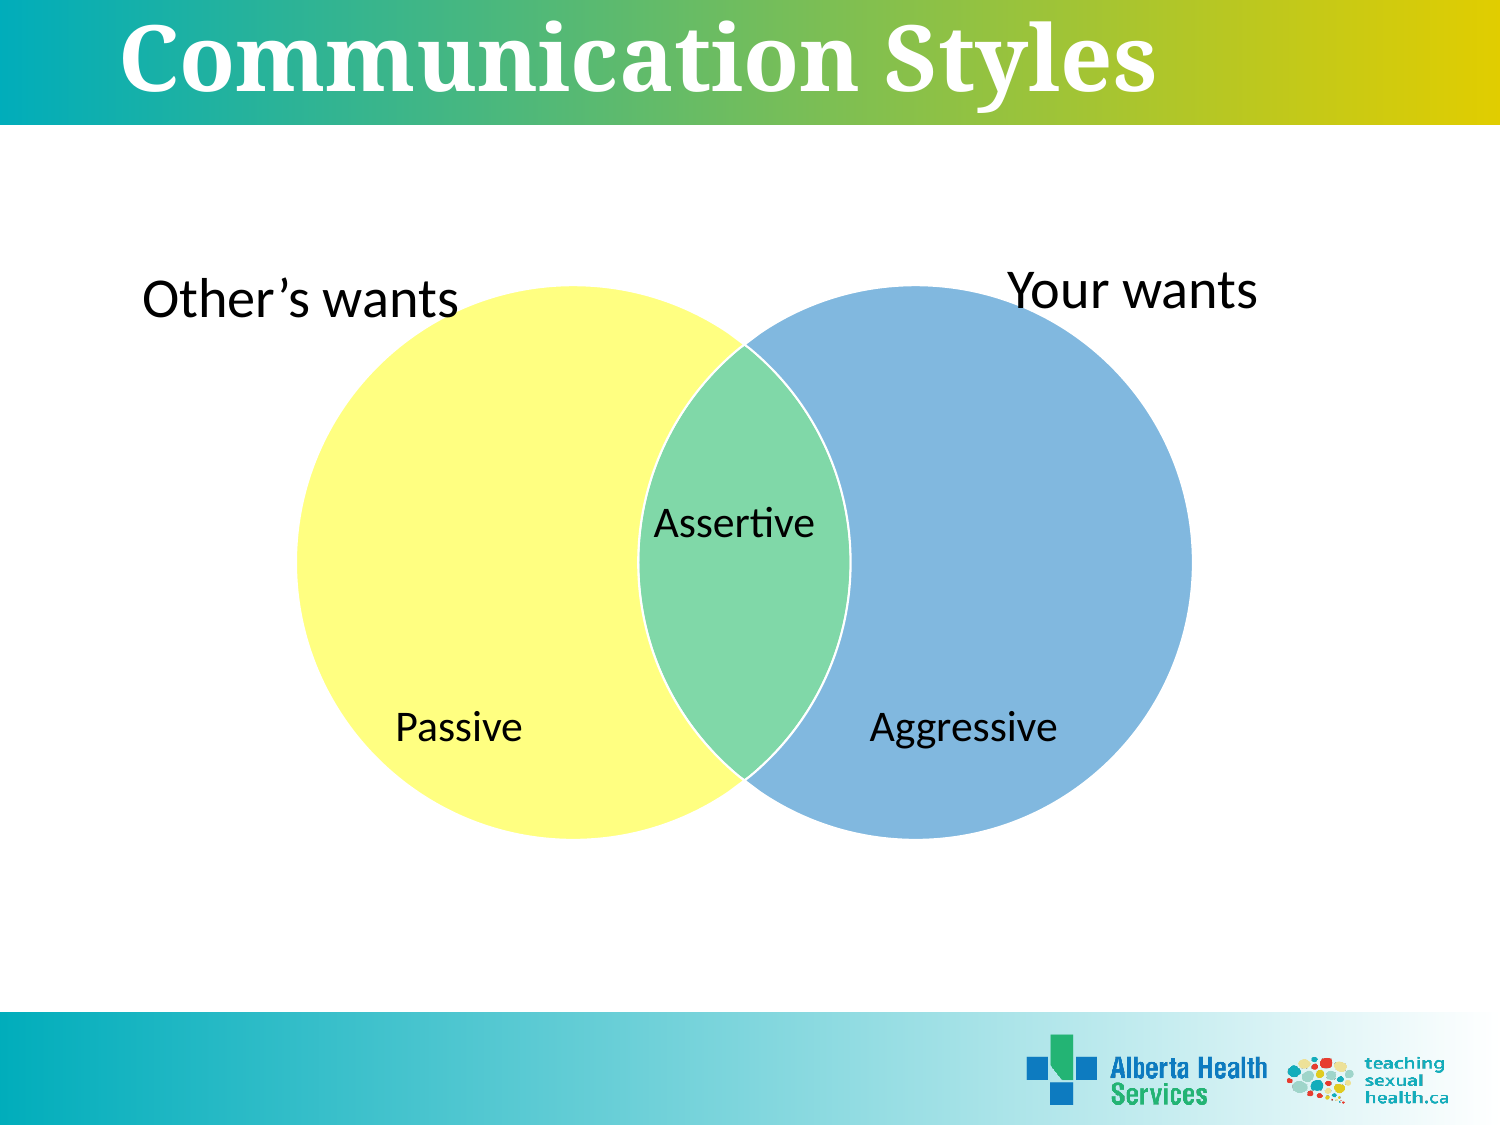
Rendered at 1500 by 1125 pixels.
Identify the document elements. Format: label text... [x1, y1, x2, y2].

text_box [127, 245, 1350, 840]
picture [1024, 1032, 1451, 1106]
title Communication Styles [103, 0, 1397, 124]
